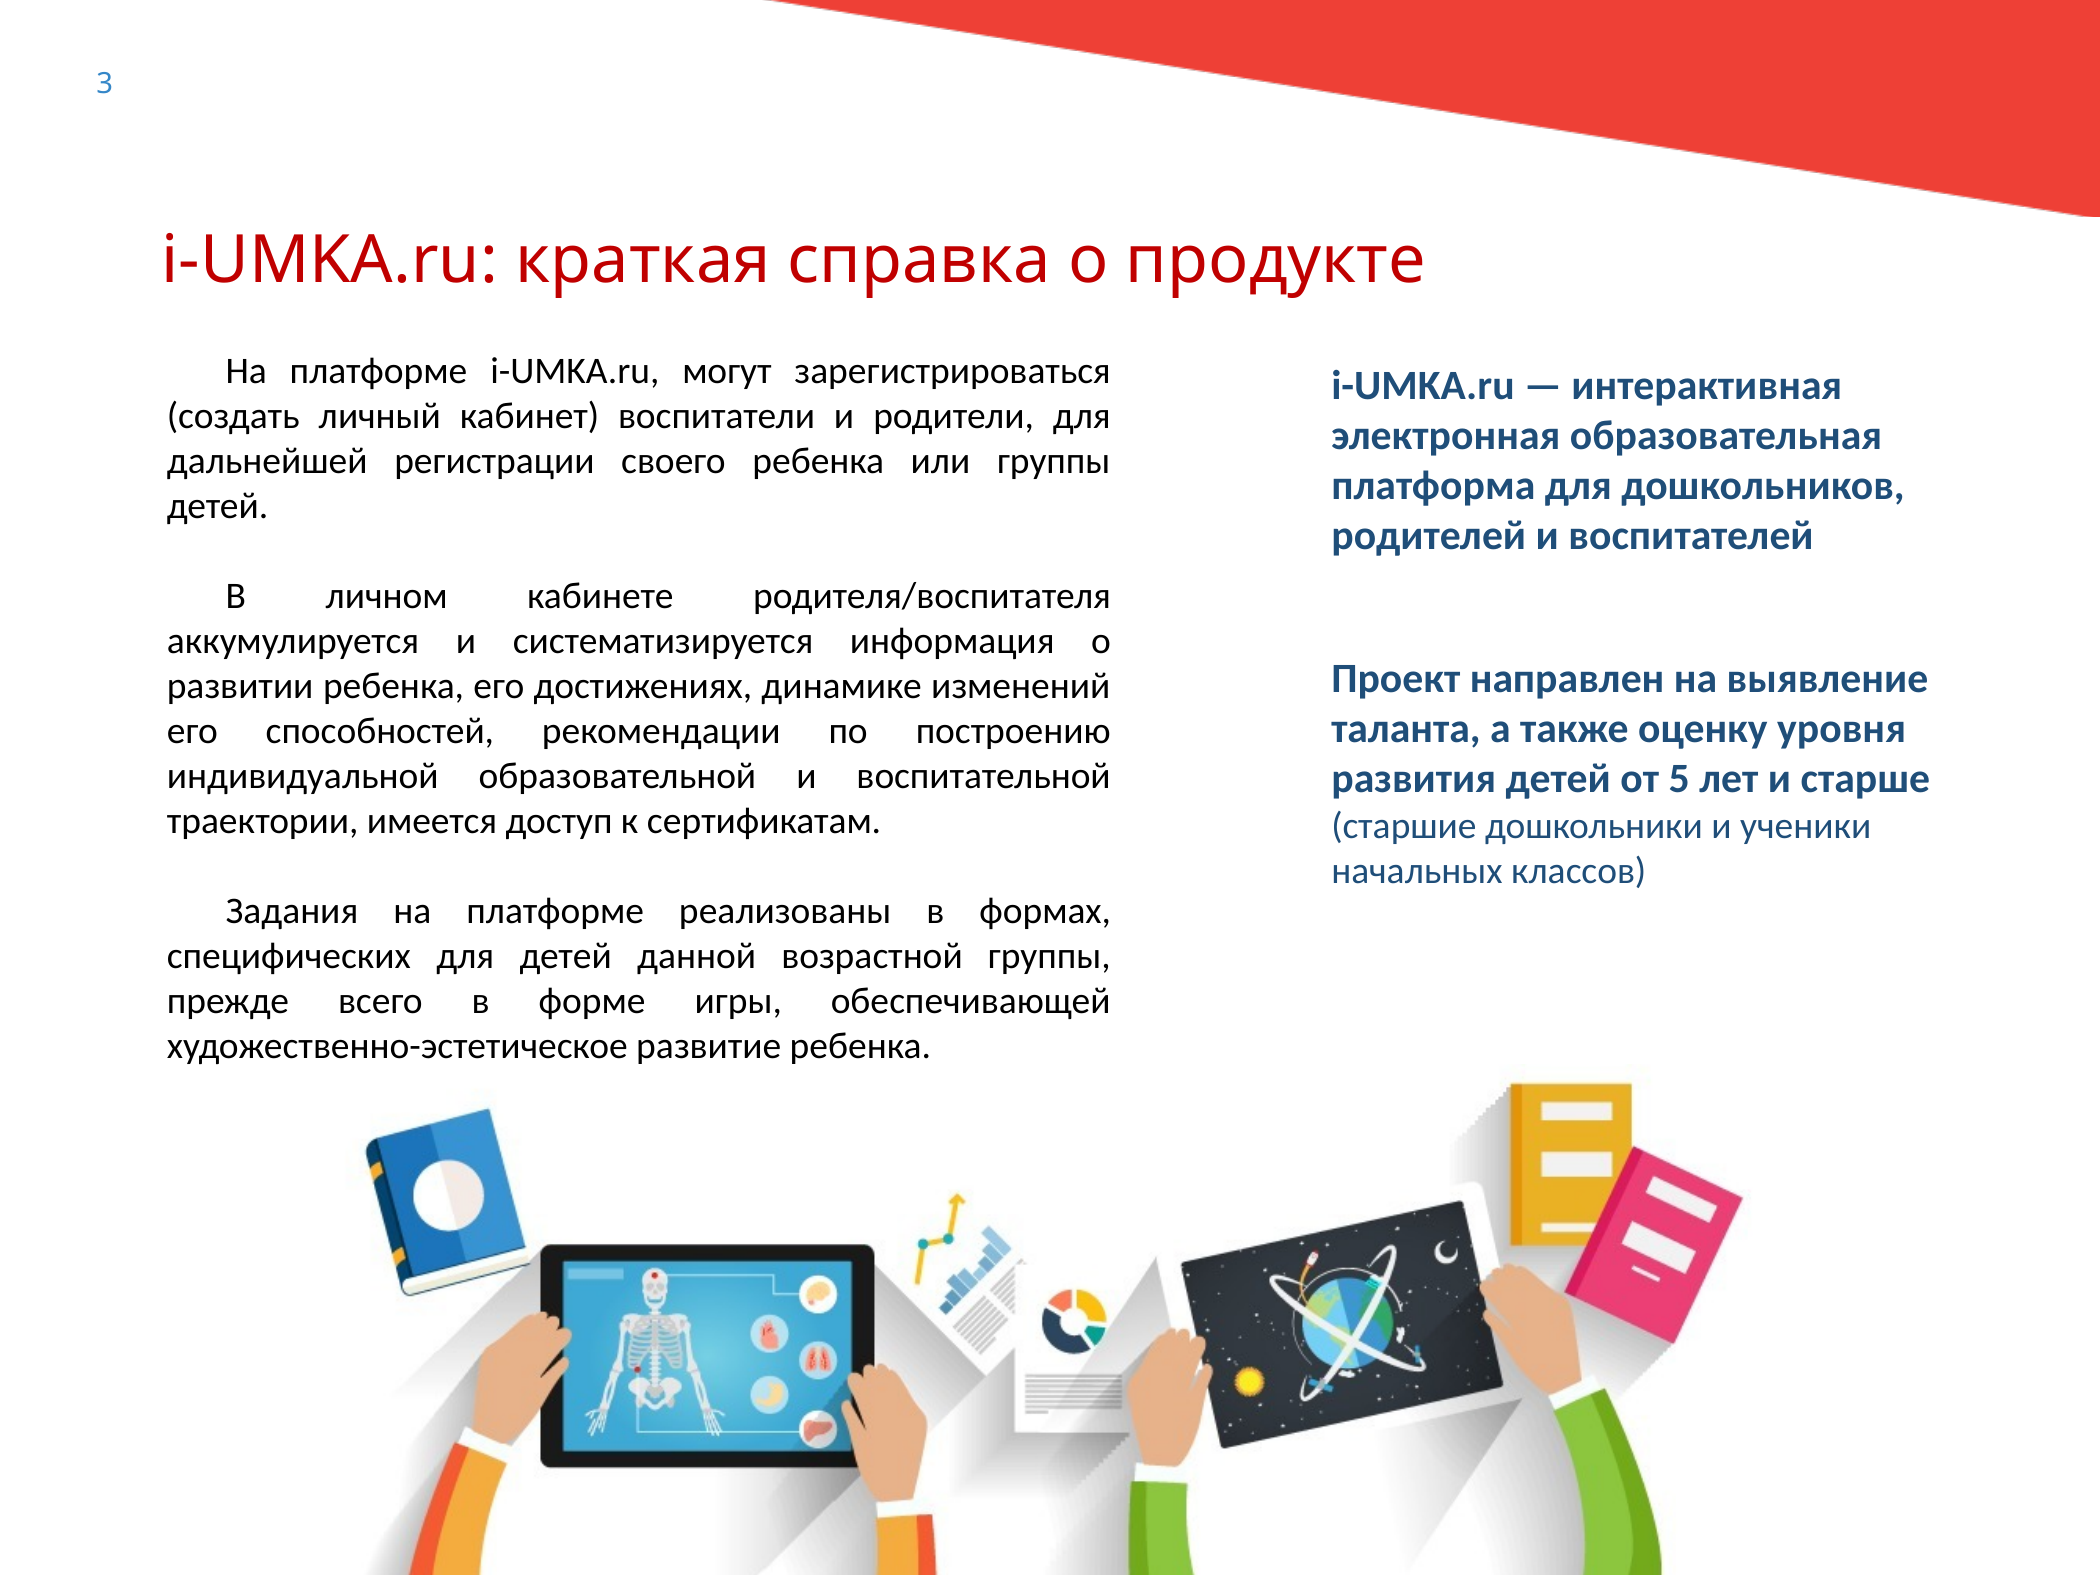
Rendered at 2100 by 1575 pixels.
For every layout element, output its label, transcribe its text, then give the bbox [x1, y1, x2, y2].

text_box На платформе i-UMKA.ru, могут зарегистрироваться (создать личный кабинет) воспитатели и родители, для дальнейшей регистрации своего ребенка или группы детей. В личном кабинете родителя/воспитателя аккумулируется и систематизируется информация о развитии ребенка, его достижениях, динамике изменений его способностей, рекомендации по построению индивидуальной образовательной и воспитательной траектории, имеется доступ к сертификатам. Задания на платформе реализованы в формах, специфических для детей данной возрастной группы, прежде всего в форме игры, обеспечивающей художественно-эстетическое развитие ребенка. [152, 338, 1127, 1119]
picture [246, 1064, 1806, 1575]
text_box i-UMKA.ru — интерактивная электронная образовательная платформа для дошкольников, родителей и воспитателей [1316, 350, 1943, 566]
text_box i-UMKA.ru: краткая справка о продукте [146, 208, 1570, 304]
slide_number 3 [81, 42, 153, 126]
text_box Проект направлен на выявление таланта, а также оценку уровня развития детей от 5 лет и старше (старшие дошкольники и ученики начальных классов) [1316, 643, 1952, 899]
